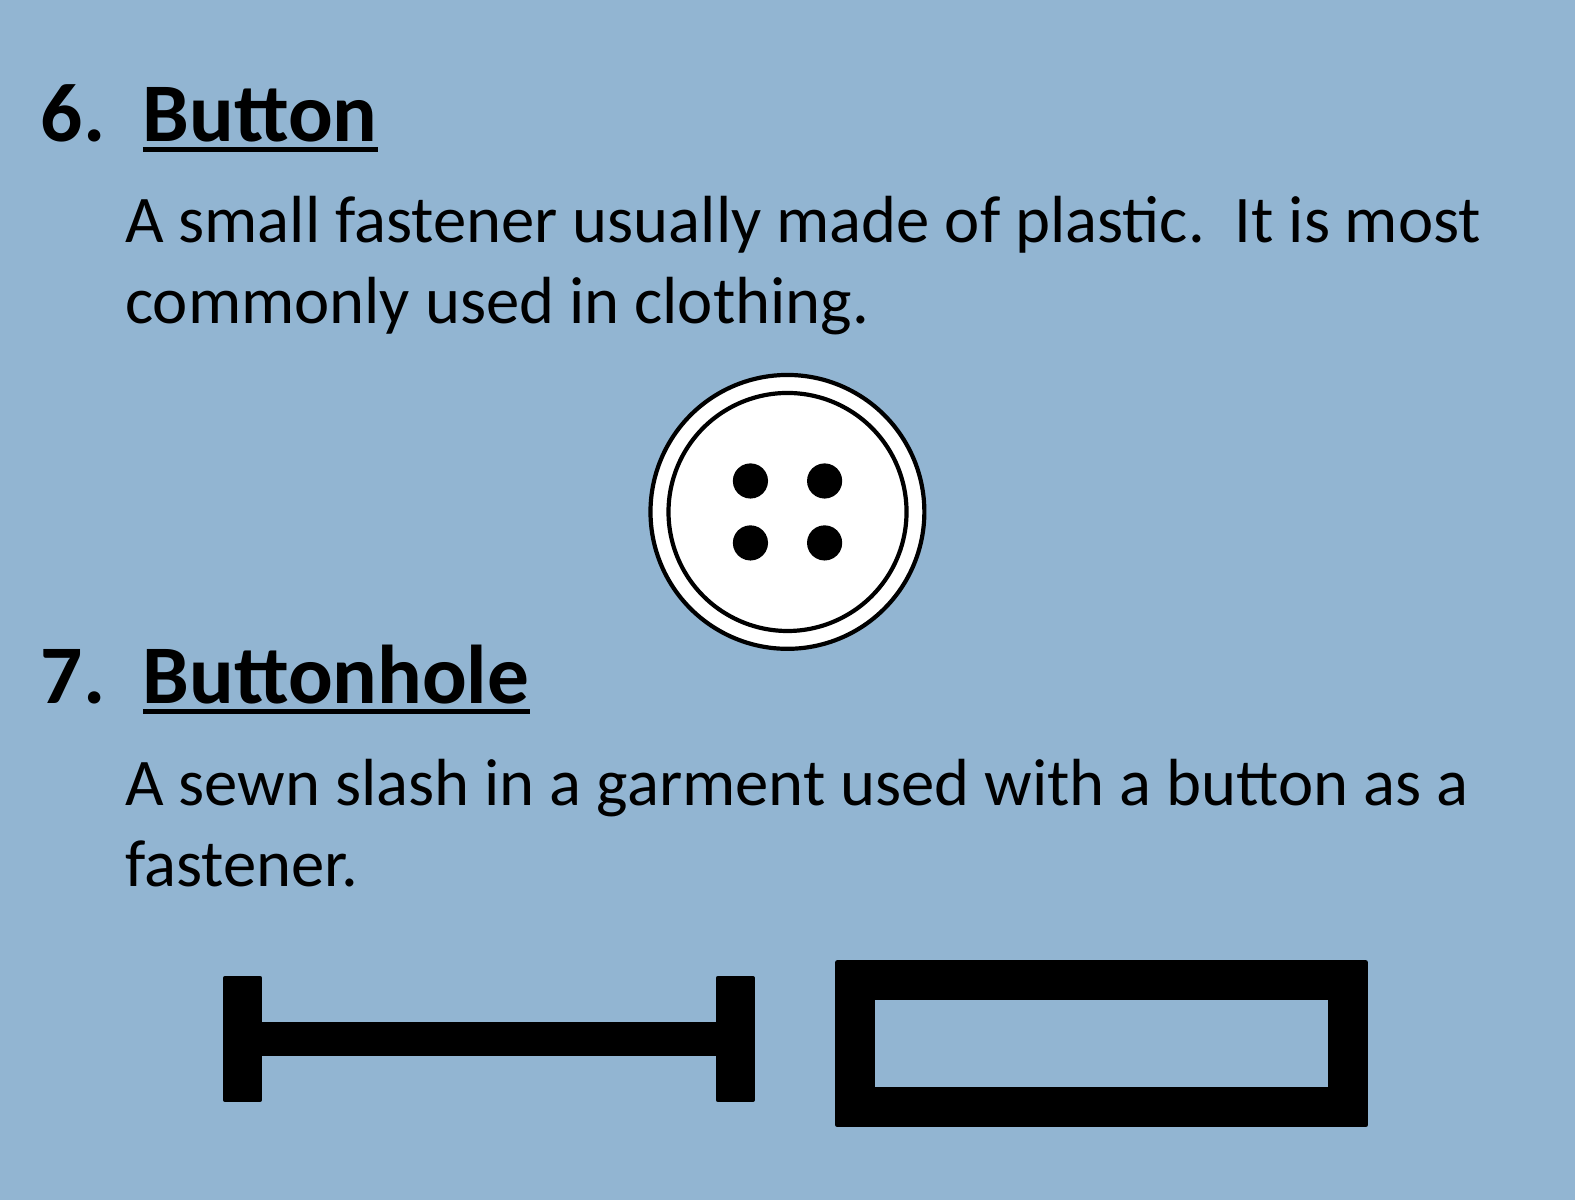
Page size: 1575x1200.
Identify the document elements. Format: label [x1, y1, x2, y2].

text_box [24, 49, 1551, 601]
text_box [24, 612, 1551, 1126]
